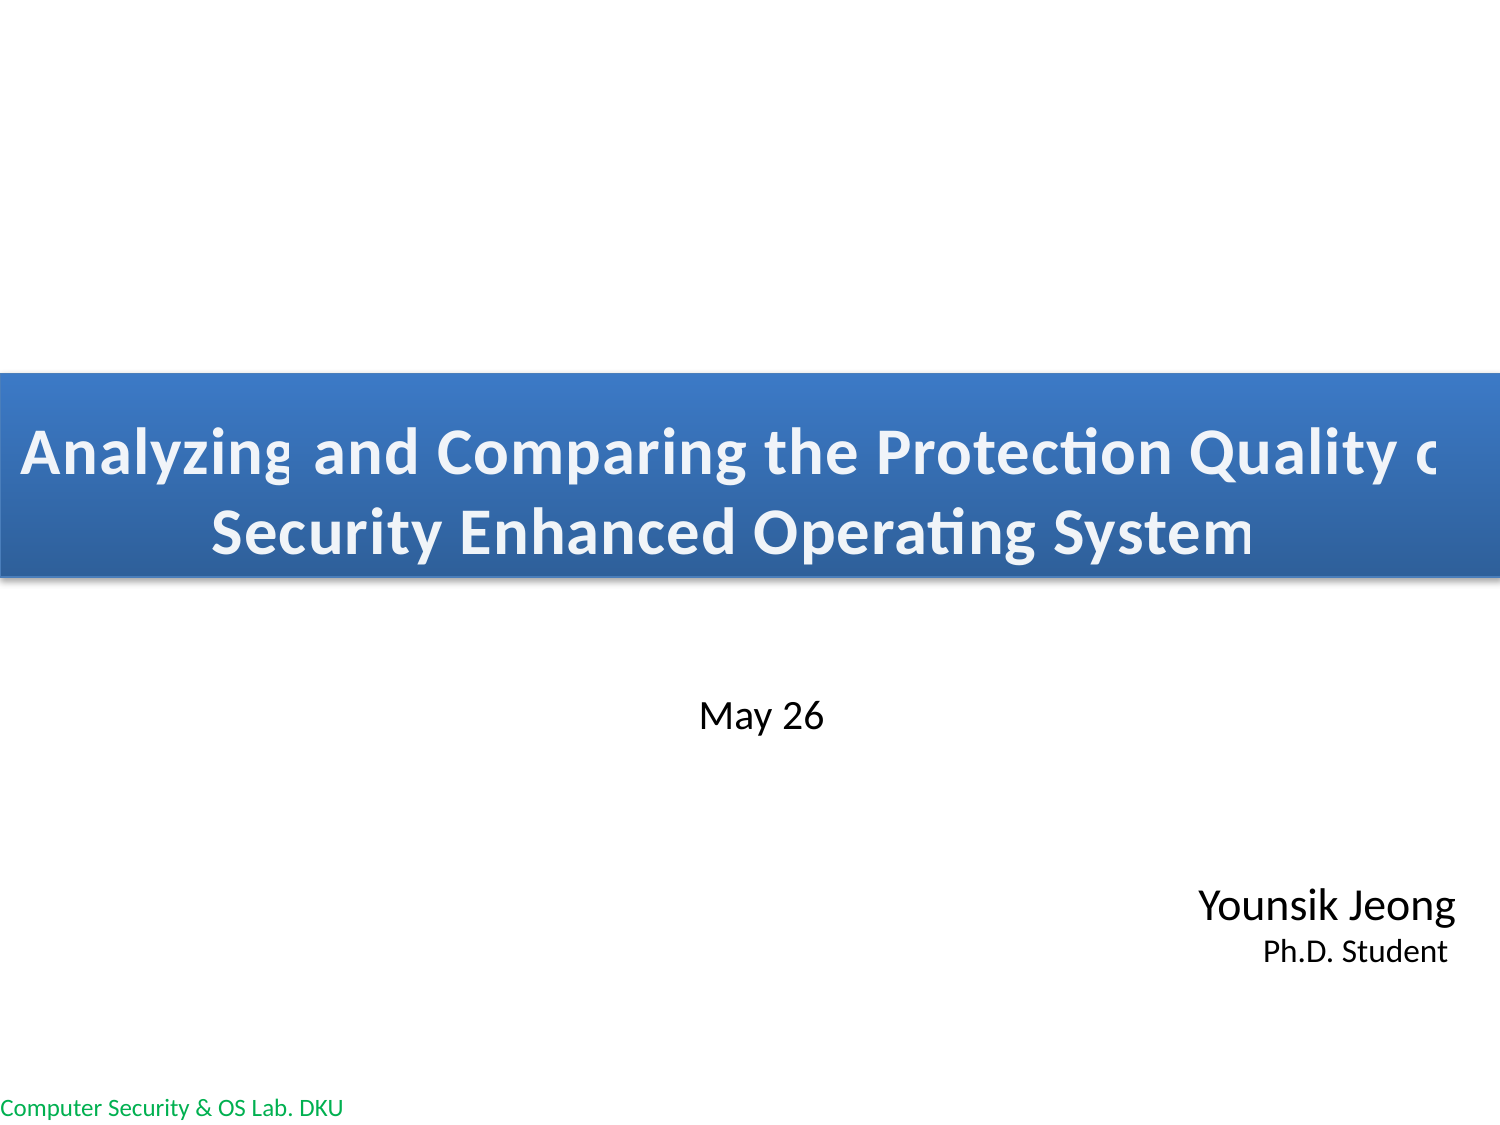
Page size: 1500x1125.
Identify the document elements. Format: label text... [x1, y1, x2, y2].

title Analyzing and Comparing the Protection Quality of Security Enhanced Operating Systems [0, 432, 1500, 543]
text_box Younsik Jeong Ph.D. Student [797, 811, 1471, 977]
subtitle May 26 [123, 668, 1400, 757]
